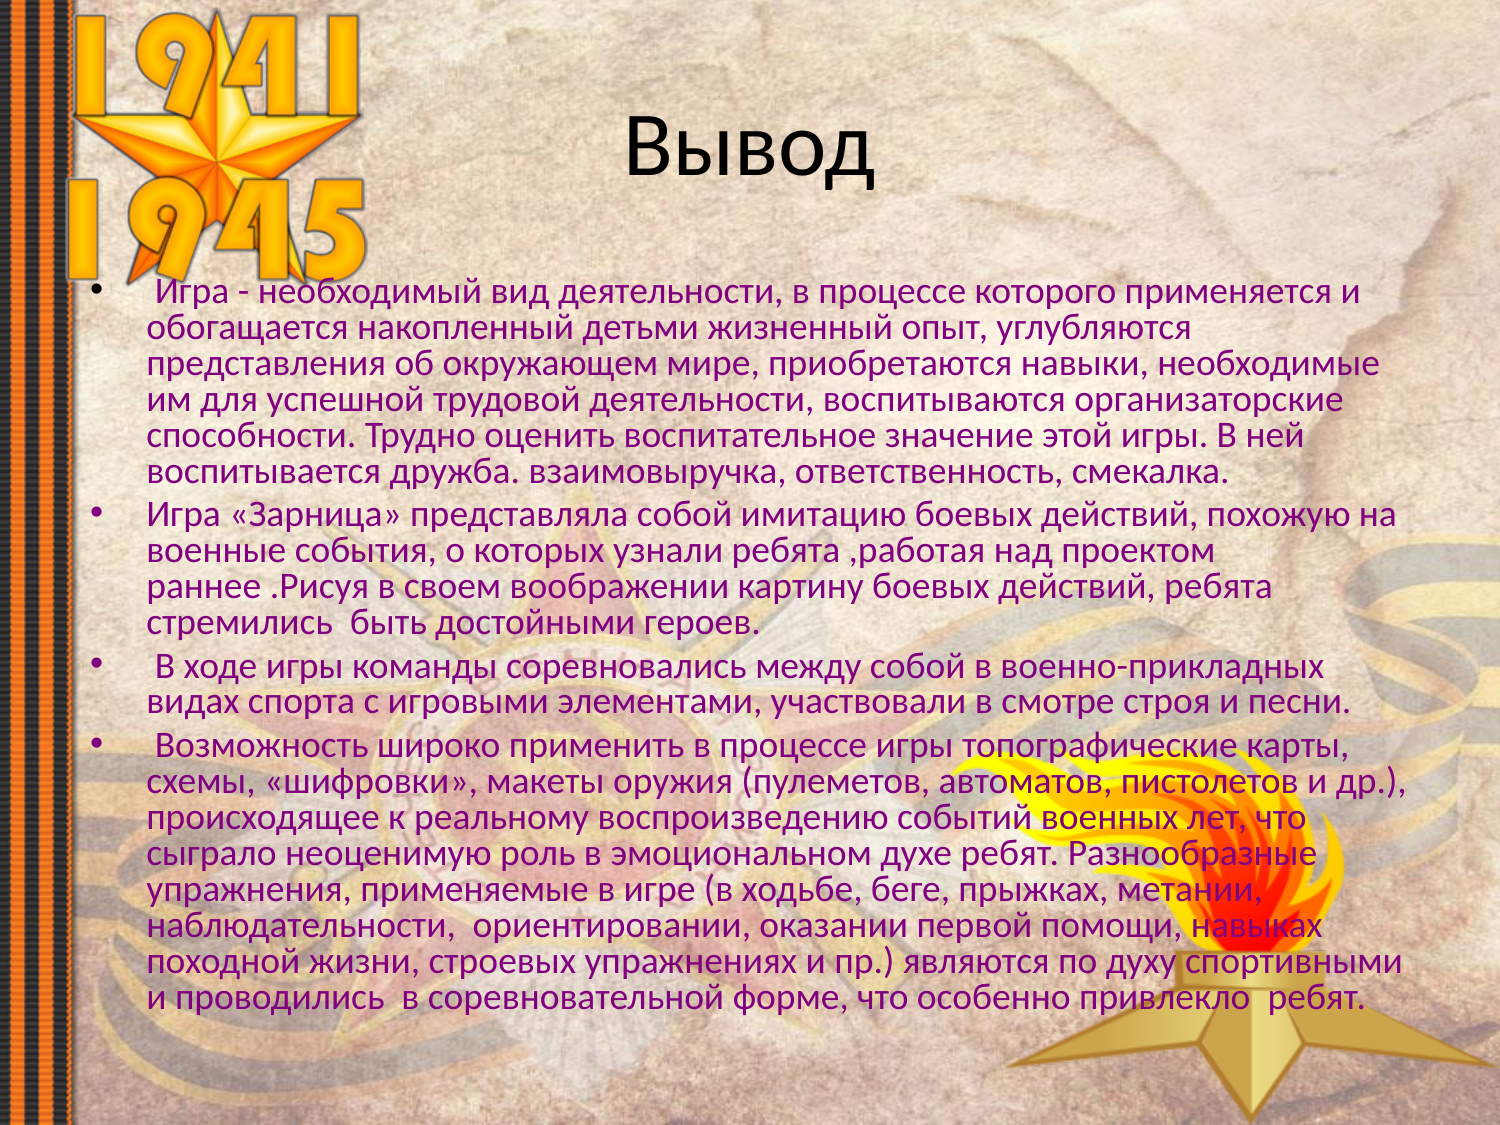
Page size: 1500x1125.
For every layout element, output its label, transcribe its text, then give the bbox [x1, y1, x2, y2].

title Вывод [74, 44, 1426, 233]
picture [0, 0, 1500, 1125]
list Игра - необходимый вид деятельности, в процессе которого применяется и обогащается накопленный детьми жизненный опыт, углубляются представления об окружающем мире, приобретаются навыки, необходимые им для успешной трудовой деятельности, воспитываются организаторские способности. Трудно оценить воспитательное значение этой игры. В ней воспитывается дружба. взаимовыручка, ответственность, смекалка. Игра «Зарница» представляла собой имитацию боевых действий, похожую на военные события, о которых узнали ребята ,работая над проектом раннее .Рисуя в своем воображении картину боевых действий, ребята стремились быть достойными героев. В ходе игры команды соревновались между собой в военно-прикладных видах спорта с игровыми элементами, участвовали в смотре строя и песни. Возможность широко применить в процессе игры топографические карты, схемы, «шифровки», макеты оружия (пулеметов, автоматов, пистолетов и др.), происходящее к реальному воспроизведению событий военных лет, что сыграло неоценимую роль в эмоциональном духе ребят. Разнообразные упражнения, применяемые в игре (в ходьбе, беге, прыжках, метании, наблюдательности, ориентировании, оказании первой помощи, навыках походной жизни, строевых упражнениях и пр.) являются по духу спортивными и проводились в соревновательной форме, что особенно привлекло ребят. [74, 266, 1426, 1083]
